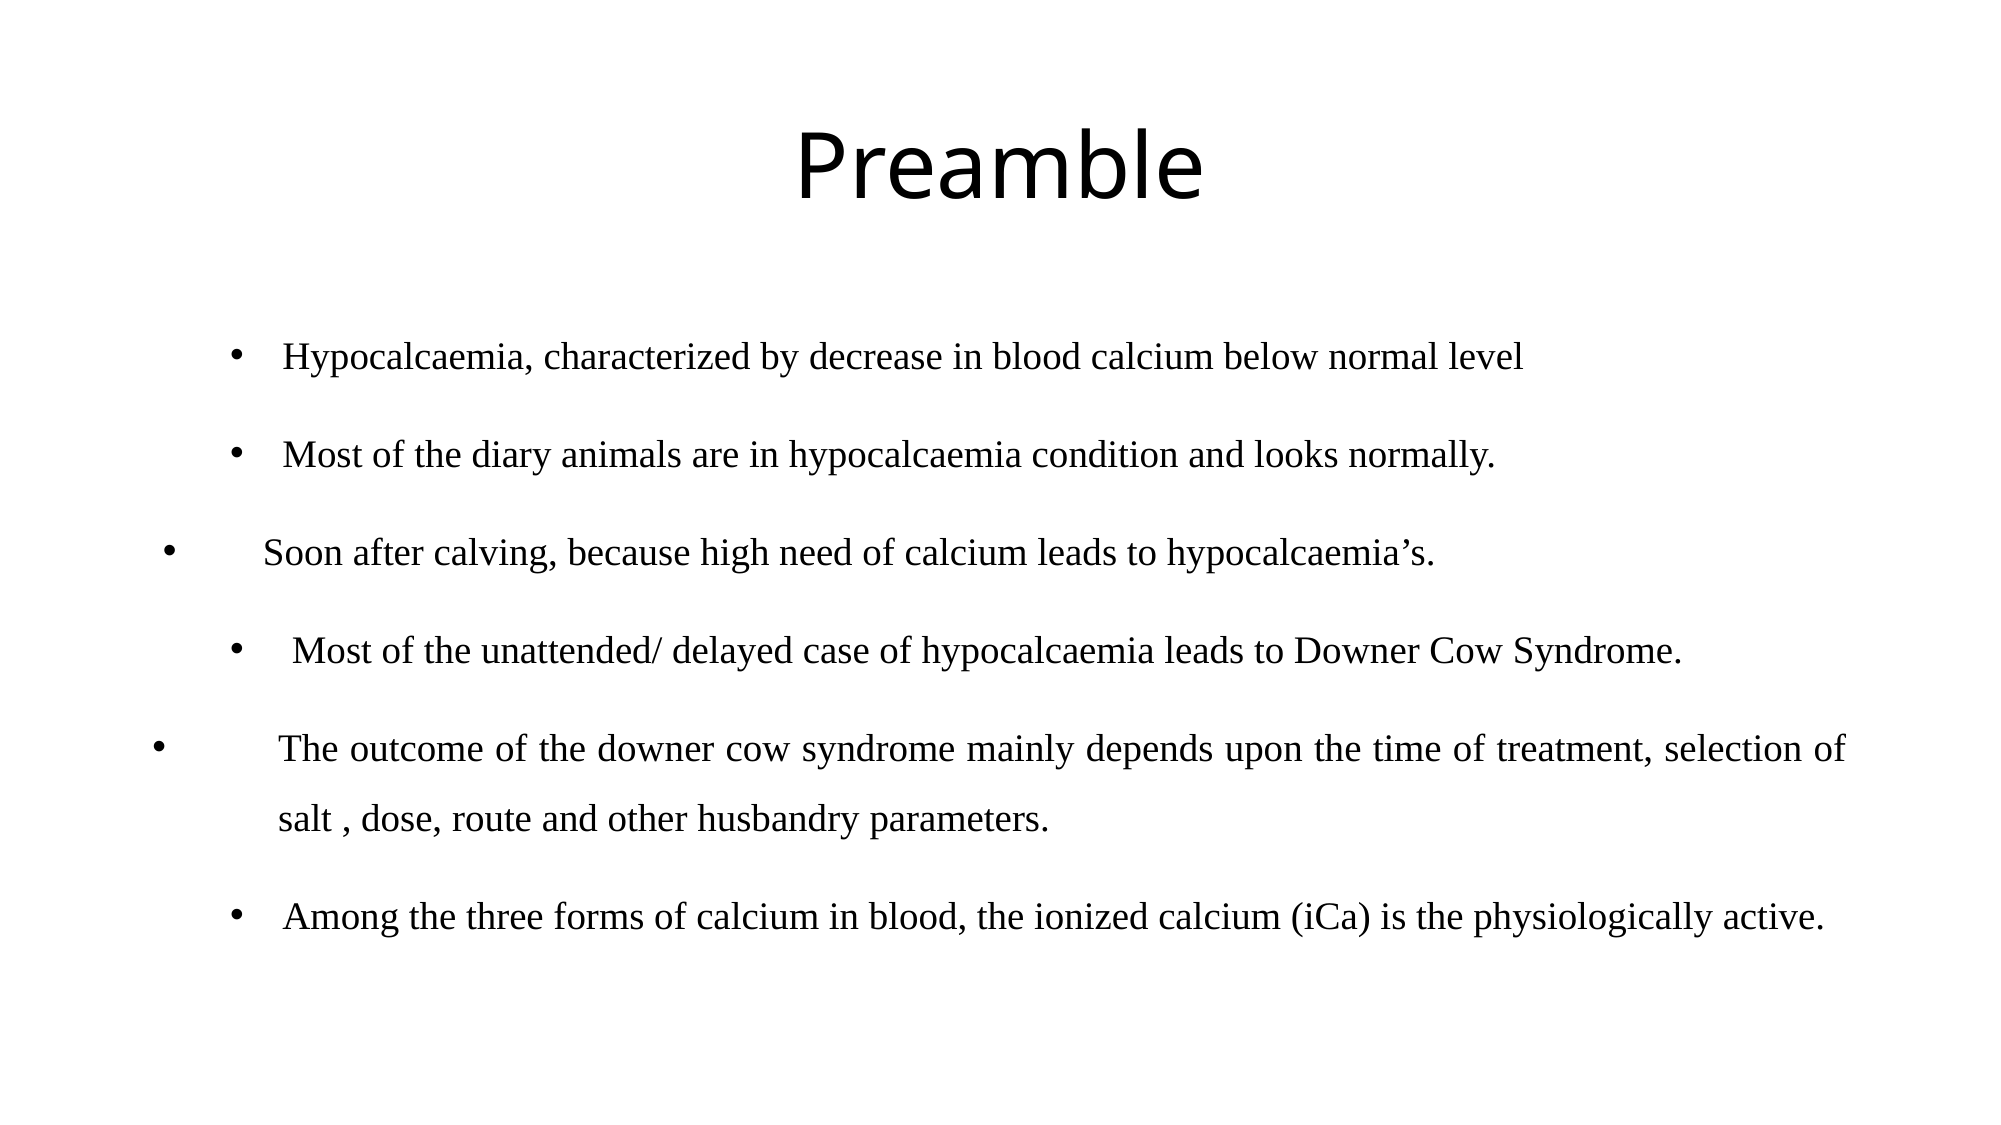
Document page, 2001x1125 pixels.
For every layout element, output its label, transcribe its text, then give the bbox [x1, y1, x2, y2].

title Preamble [137, 59, 1863, 278]
list Hypocalcaemia, characterized by decrease in blood calcium below normal level Most of the diary animals are in hypocalcaemia condition and looks normally. Soon after calving, because high need of calcium leads to hypocalcaemia’s. Most of the unattended/ delayed case of hypocalcaemia leads to Downer Cow Syndrome. The outcome of the downer cow syndrome mainly depends upon the time of treatment, selection of salt , dose, route and other husbandry parameters. Among the three forms of calcium in blood, the ionized calcium (iCa) is the physiologically active. [137, 299, 1863, 1014]
